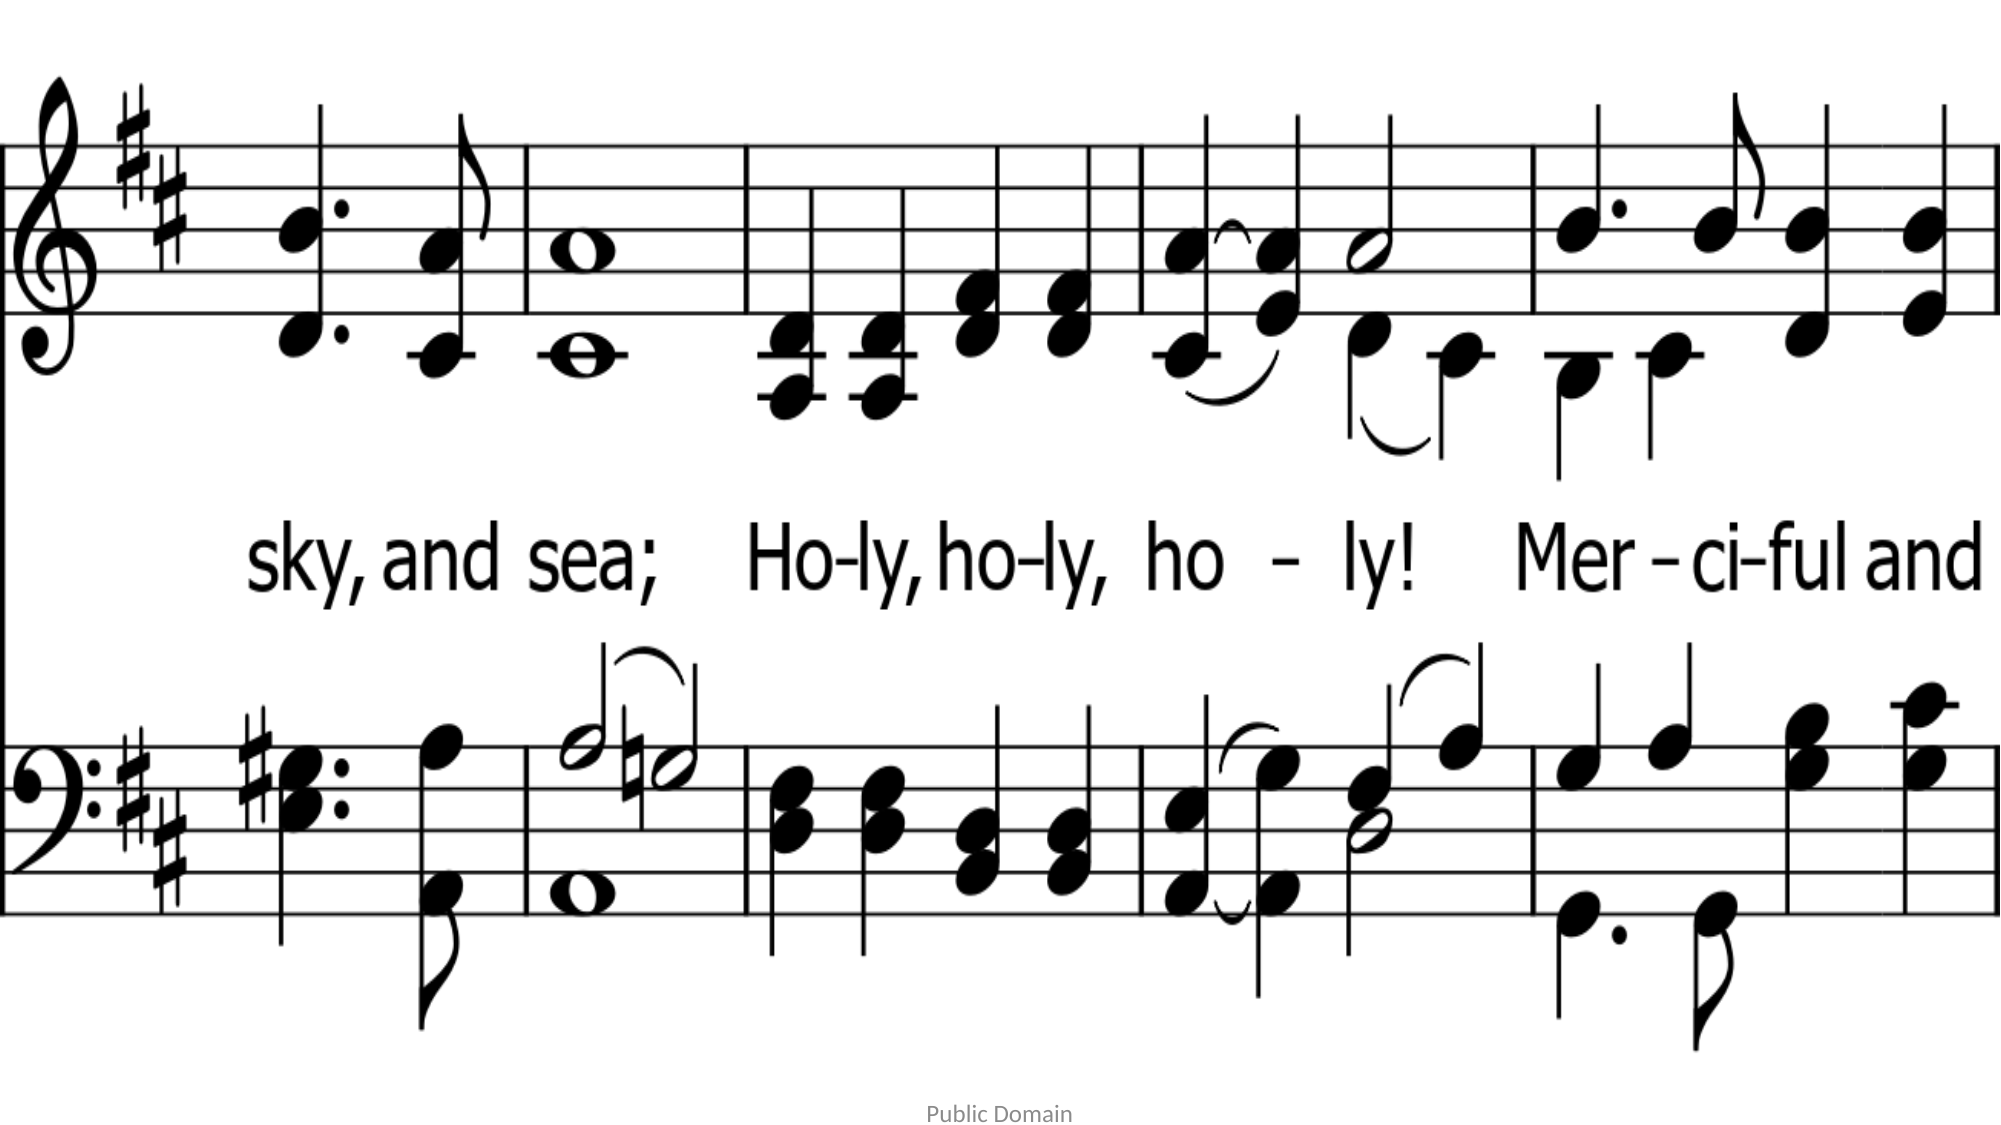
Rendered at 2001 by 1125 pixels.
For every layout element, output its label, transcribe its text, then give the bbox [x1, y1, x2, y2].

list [0, 67, 2000, 1057]
footer Public Domain [104, 1093, 1896, 1125]
